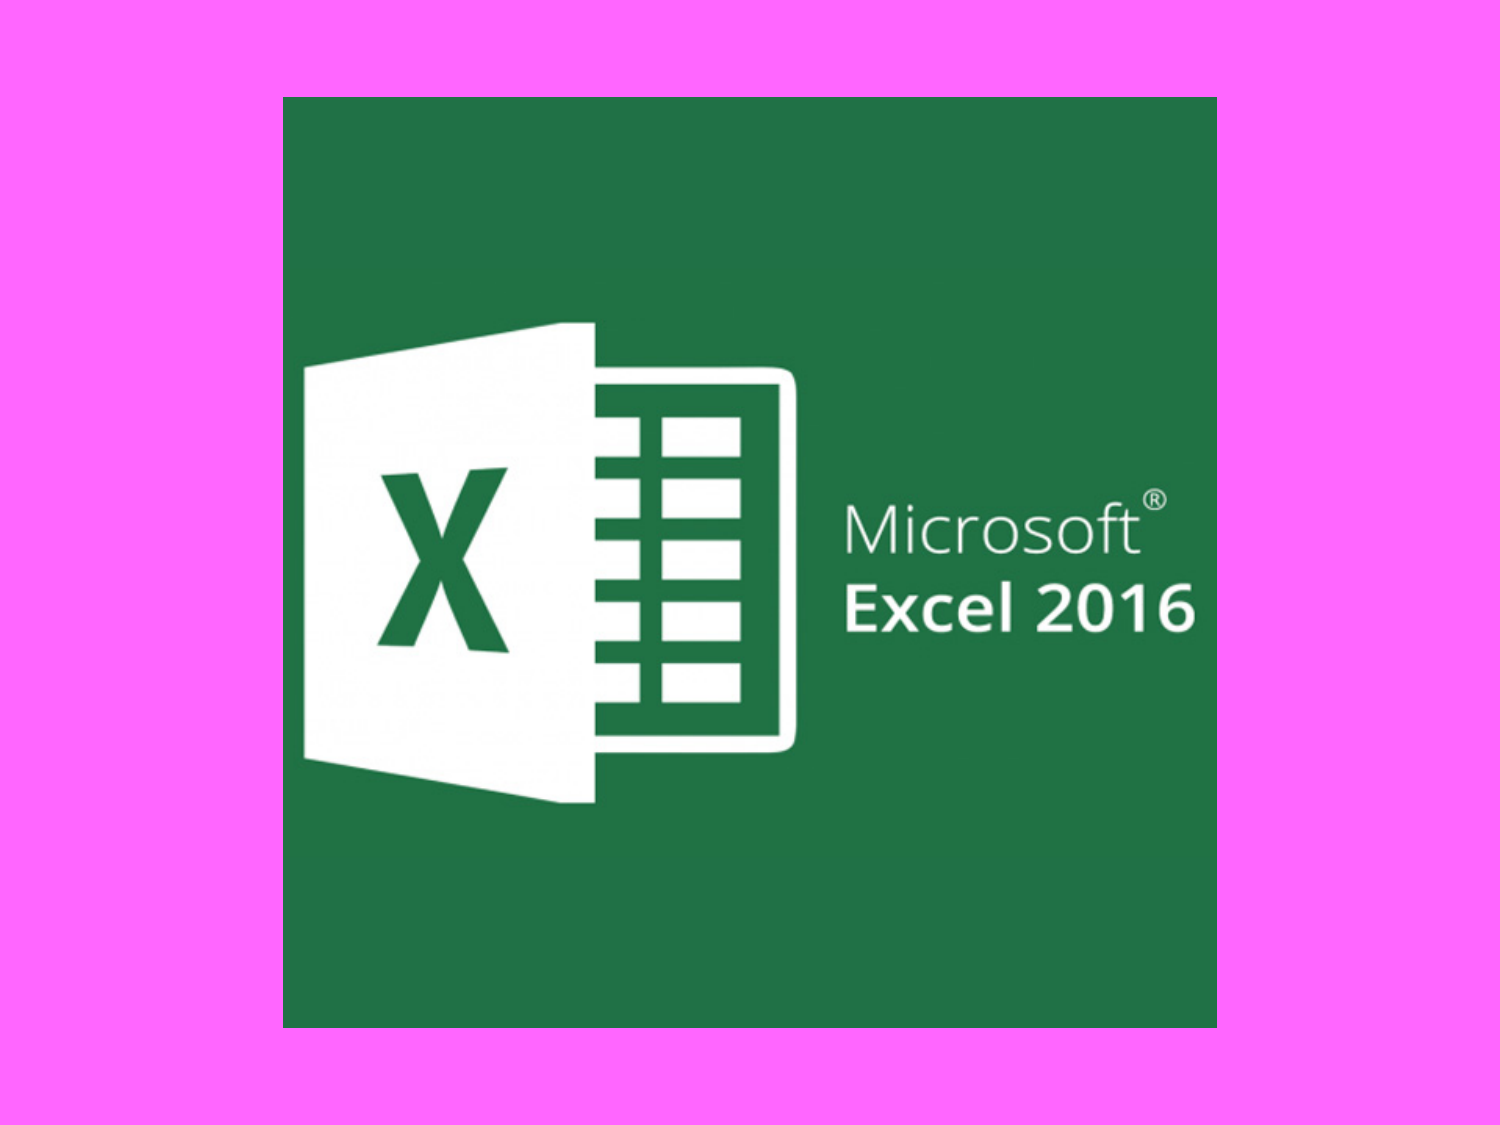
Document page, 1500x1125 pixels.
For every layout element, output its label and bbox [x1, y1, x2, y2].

picture [283, 97, 1217, 1028]
